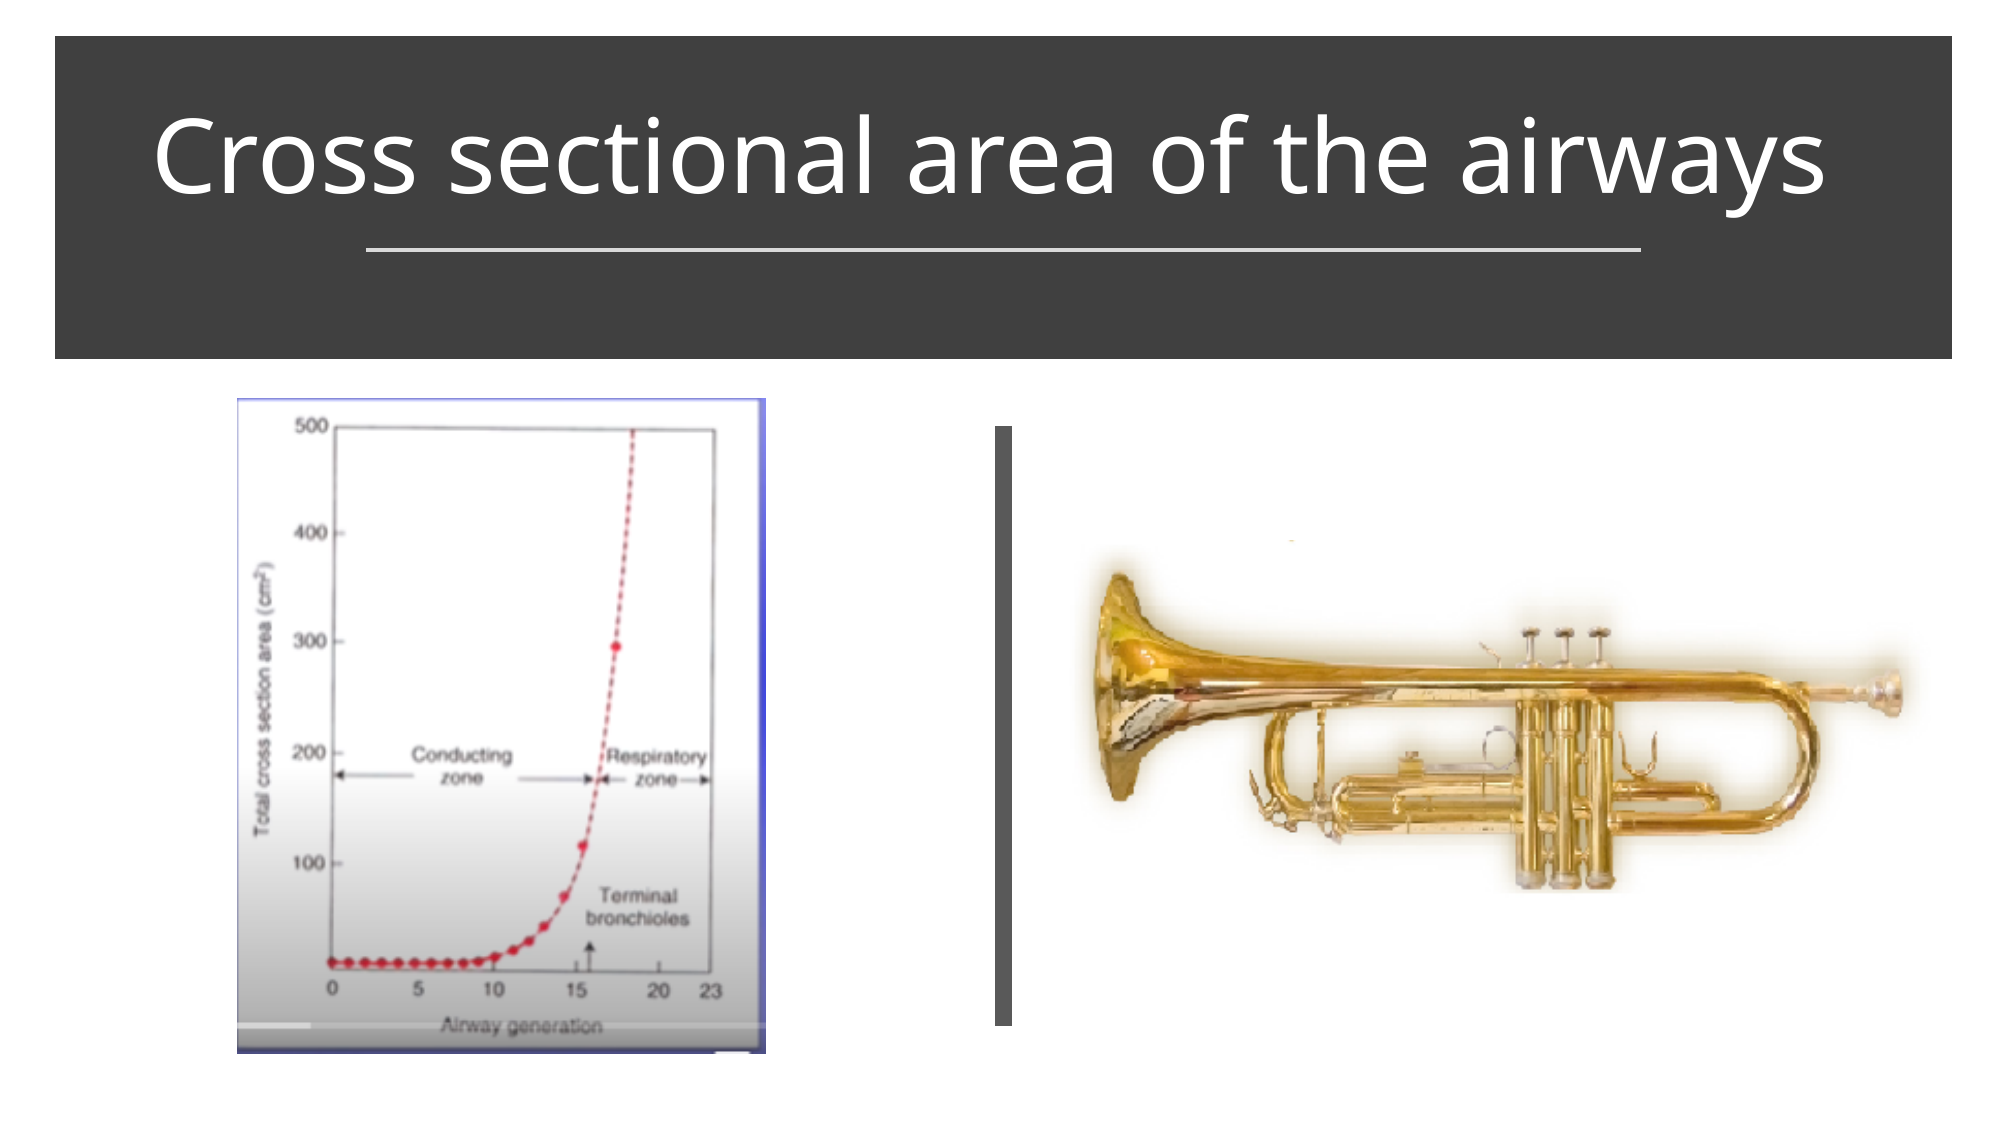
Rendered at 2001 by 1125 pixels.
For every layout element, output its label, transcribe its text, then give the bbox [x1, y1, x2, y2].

picture [237, 398, 766, 1054]
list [1057, 540, 1953, 912]
text_box [64, 45, 1942, 350]
title Cross sectional area of the airways [89, 71, 1917, 224]
